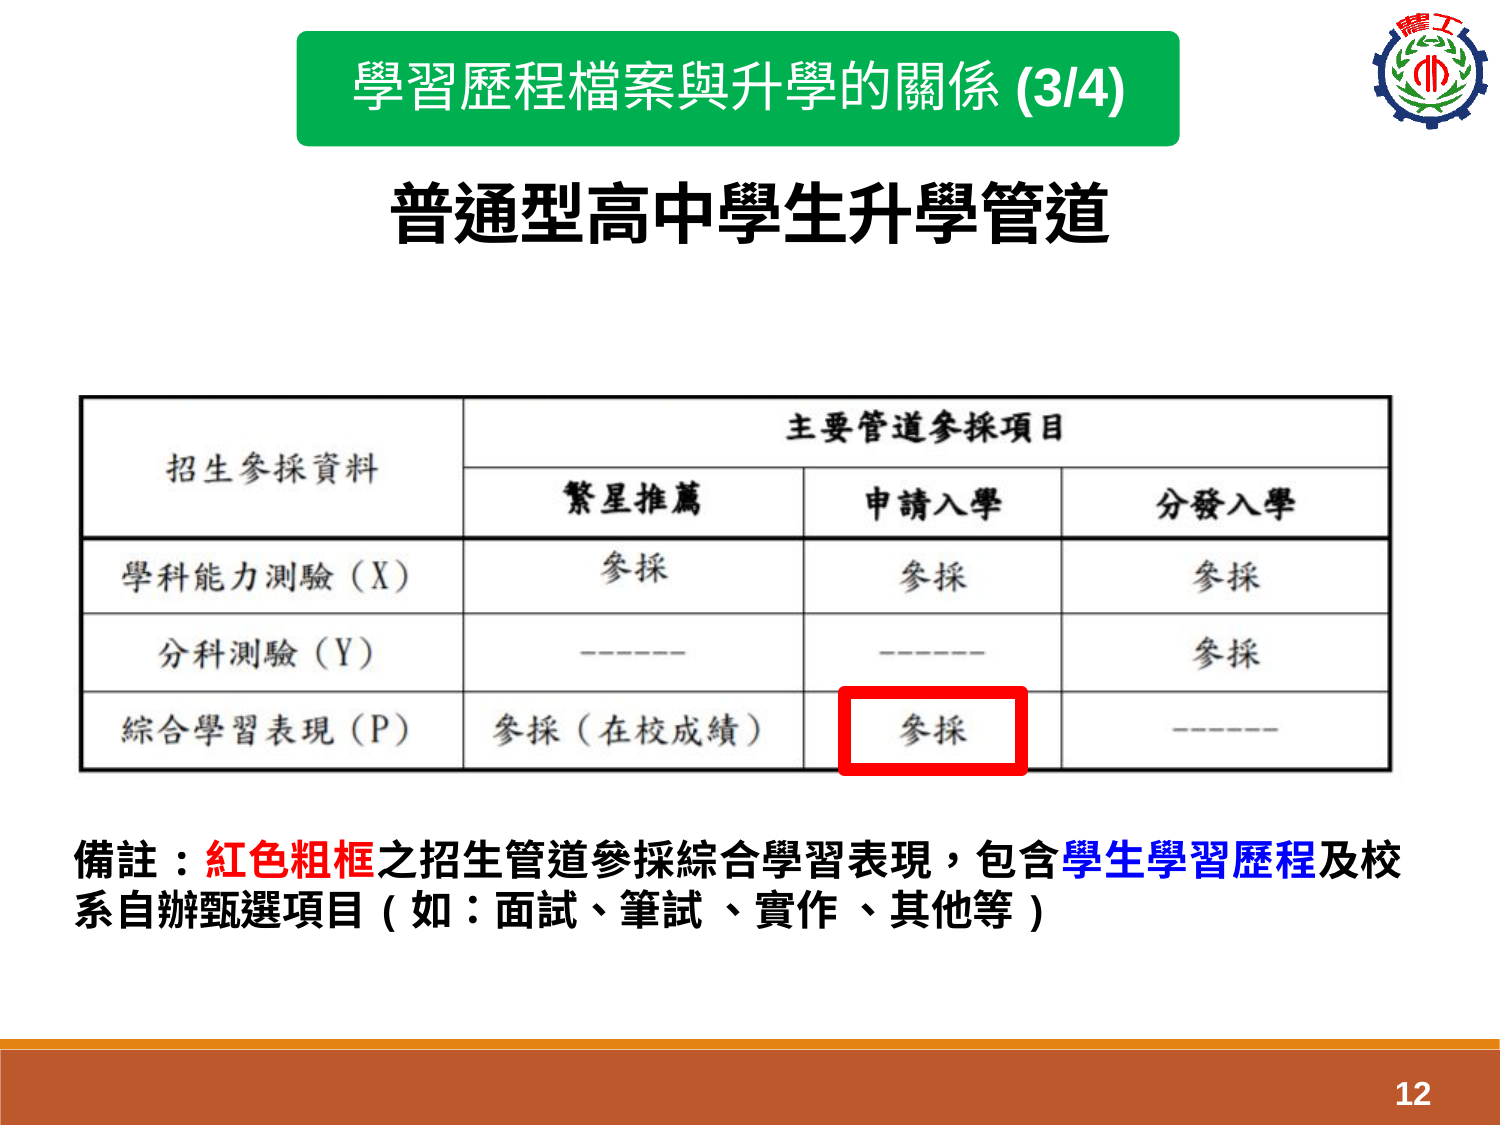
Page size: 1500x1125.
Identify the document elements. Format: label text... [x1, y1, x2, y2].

text_box 學習歷程檔案與升學的關係(3/4) [293, 28, 1183, 149]
picture [1370, 11, 1489, 130]
picture [72, 394, 1404, 784]
text_box 普通型高中學生升學管道 [0, 177, 1500, 266]
text_box 備註:紅色粗框之招生管道參採綜合學習表現，包含學生學習歷程及校系自辦甄選項目(如：面試、筆試 、實作 、其他等) [58, 826, 1418, 942]
